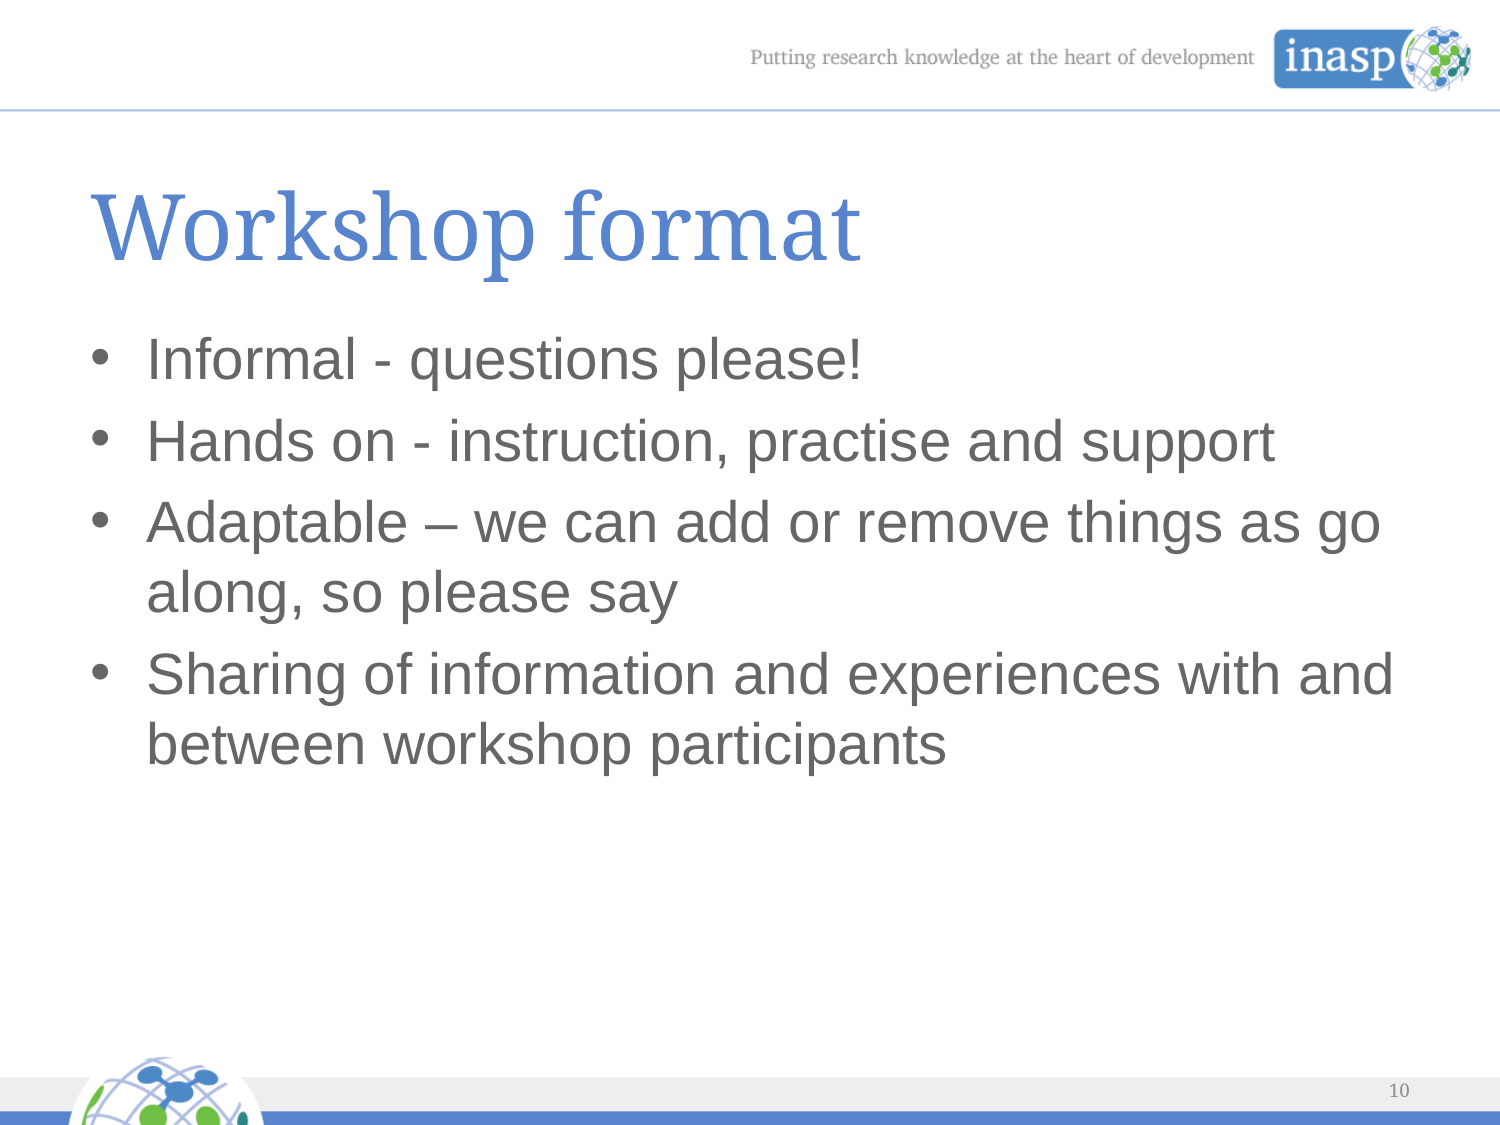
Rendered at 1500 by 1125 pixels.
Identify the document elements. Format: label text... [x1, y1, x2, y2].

list Informal - questions please! Hands on - instruction, practise and support Adaptable – we can add or remove things as go along, so please say Sharing of information and experiences with and between workshop participants [75, 313, 1426, 1020]
title Workshop format [75, 154, 1425, 294]
slide_number 10 [1312, 1061, 1425, 1122]
slide_number [425, 1061, 775, 1122]
picture [0, 0, 1500, 1125]
